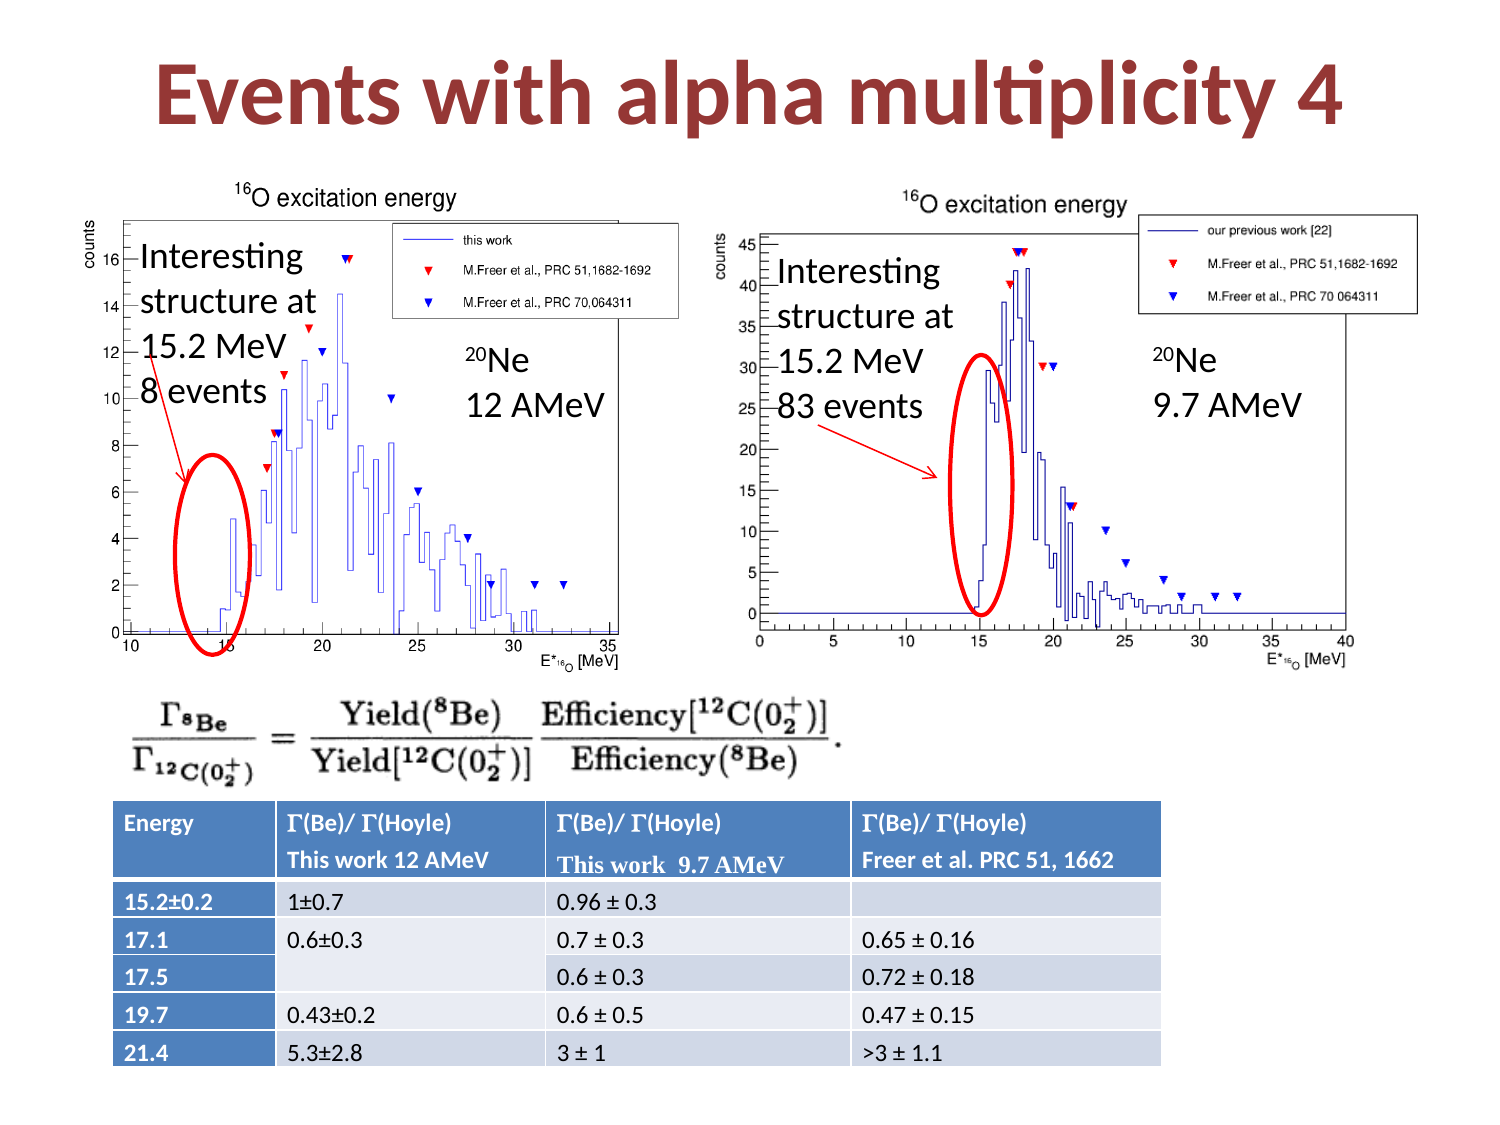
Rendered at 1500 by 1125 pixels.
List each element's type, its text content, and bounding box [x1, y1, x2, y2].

table_cell 0.65 ± 0.16 [852, 918, 1161, 954]
table_cell 0.43±0.2 [277, 993, 545, 1029]
table_header (Be)/ (Hoyle) This work 9.7 AMeV [546, 810, 850, 877]
table_cell 0.7 ± 0.3 [546, 918, 850, 954]
table_cell 0.6 ± 0.3 [546, 955, 850, 991]
table_cell 21.4 [113, 1031, 275, 1066]
table_cell 0.47 ± 0.15 [852, 993, 1161, 1029]
table_cell 0.72 ± 0.18 [852, 955, 1161, 991]
picture [37, 162, 1420, 801]
table_cell 0.6 ± 0.5 [546, 993, 850, 1029]
table_cell 3 ± 1 [546, 1031, 850, 1066]
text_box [149, 354, 187, 485]
table_cell 5.3±2.8 [277, 1031, 545, 1066]
table_header (Be)/ (Hoyle) Freer et al. PRC 51, 1662 [852, 801, 1161, 877]
table_cell 0.6±0.3 [277, 918, 545, 991]
table_cell 1±0.7 [277, 882, 545, 916]
table_cell >3 ± 1.1 [852, 1031, 1161, 1066]
table_header Energy [113, 810, 275, 877]
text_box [817, 424, 938, 479]
table_cell 15.2±0.2 [113, 882, 275, 916]
title Events with alpha multiplicity 4 [75, 12, 1425, 163]
table_cell 19.7 [113, 993, 275, 1029]
table_cell 17.1 [113, 918, 275, 954]
table_cell 17.5 [113, 955, 275, 991]
table_header (Be)/ (Hoyle) This work 12 AMeV [277, 810, 545, 877]
table_cell [852, 882, 1161, 916]
table_cell 0.96 ± 0.3 [546, 882, 850, 916]
